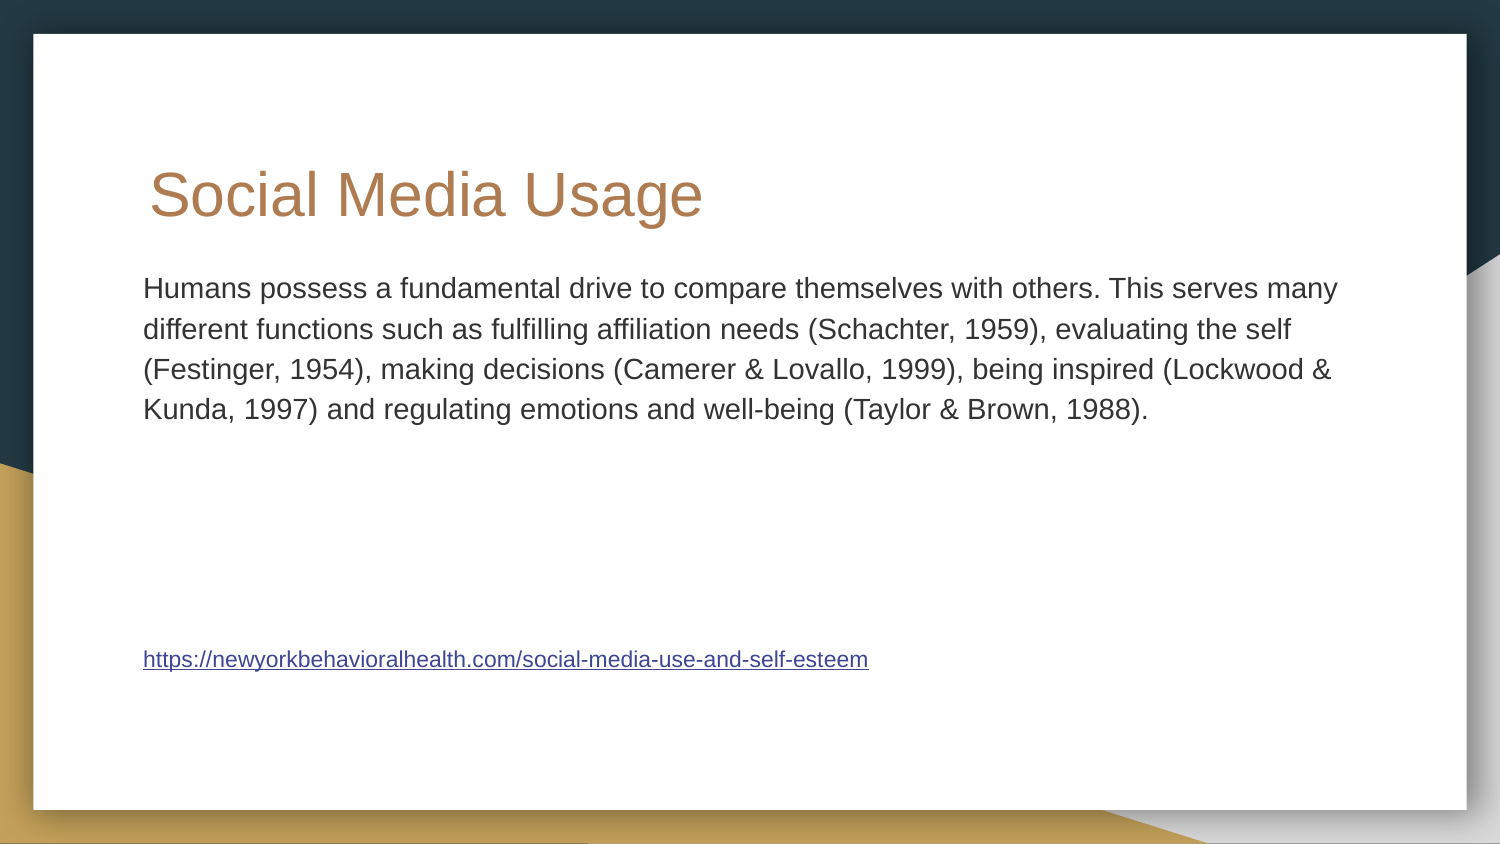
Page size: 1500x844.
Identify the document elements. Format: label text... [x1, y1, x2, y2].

list Humans possess a fundamental drive to compare themselves with others. This serves many different functions such as fulfilling affiliation needs (Schachter, 1959), evaluating the self (Festinger, 1954), making decisions (Camerer & Lovallo, 1999), being inspired (Lockwood & Kunda, 1997) and regulating emotions and well-being (Taylor & Brown, 1988). https://newyorkbehavioralhealth.com/social-media-use-and-self-esteem [128, 249, 1360, 740]
title Social Media Usage [134, 138, 1366, 296]
